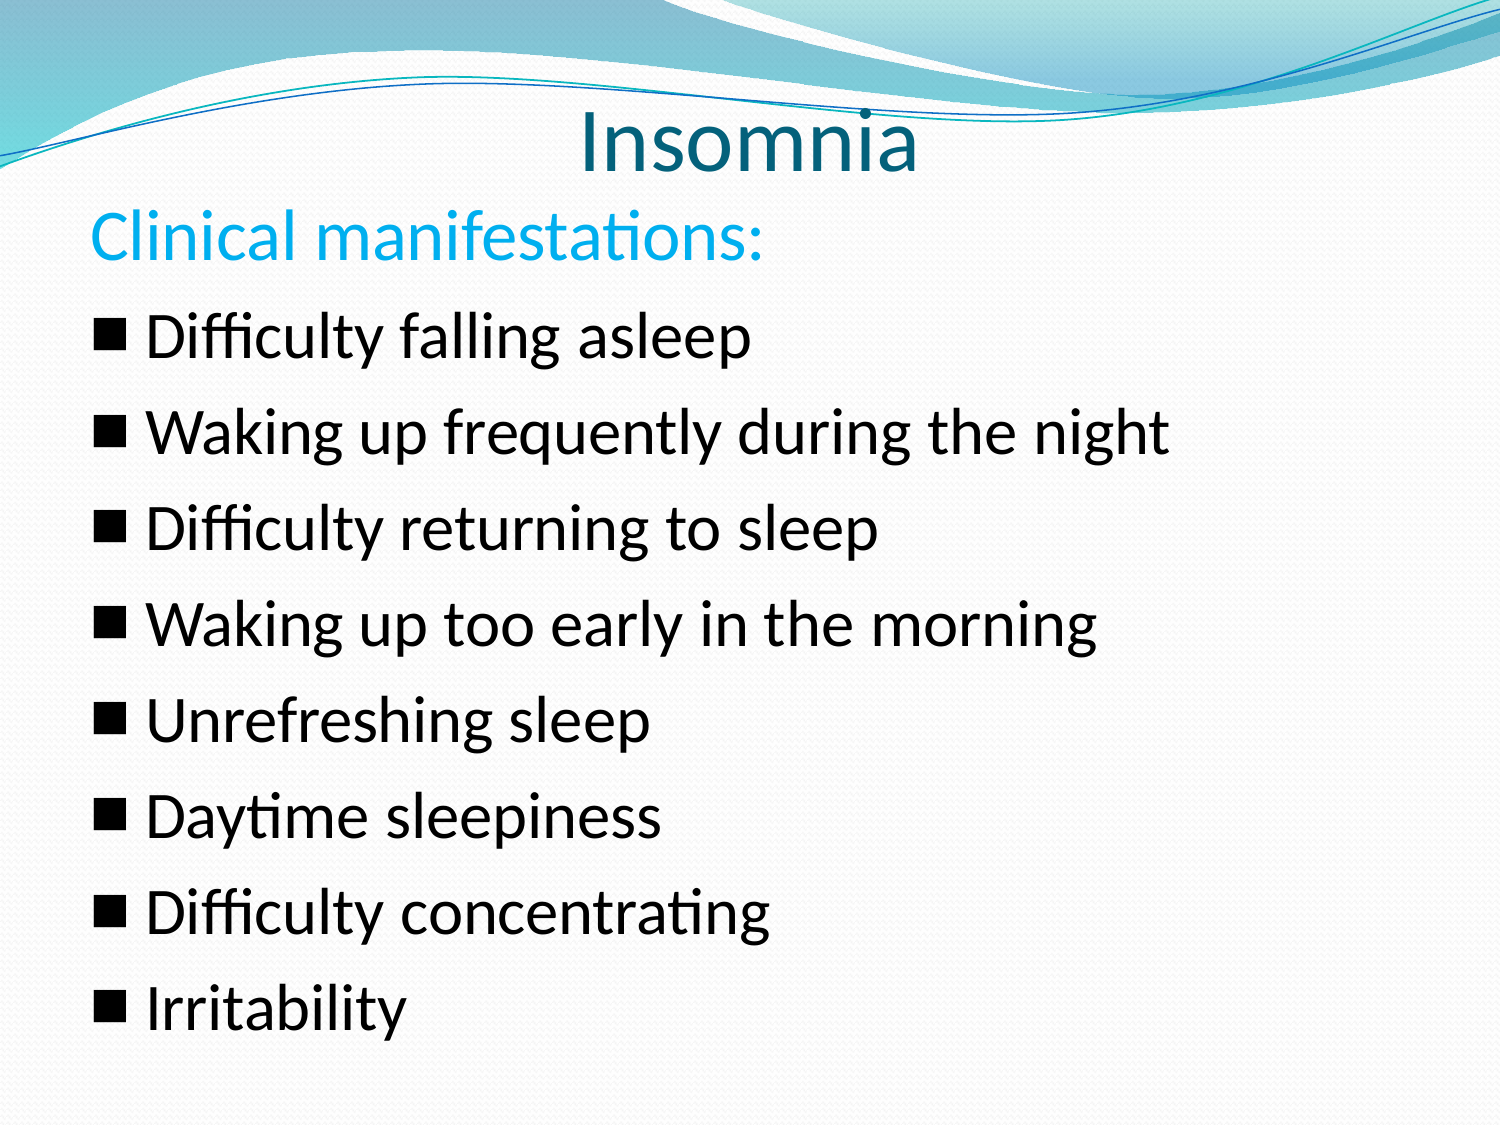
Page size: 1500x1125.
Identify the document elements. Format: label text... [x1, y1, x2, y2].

text_box Clinical manifestations: Difficulty falling asleep Waking up frequently during the night Difficulty returning to sleep Waking up too early in the morning Unrefreshing sleep Daytime sleepiness Difficulty concentrating Irritability [87, 166, 1181, 1044]
title Insomnia [576, 0, 924, 166]
